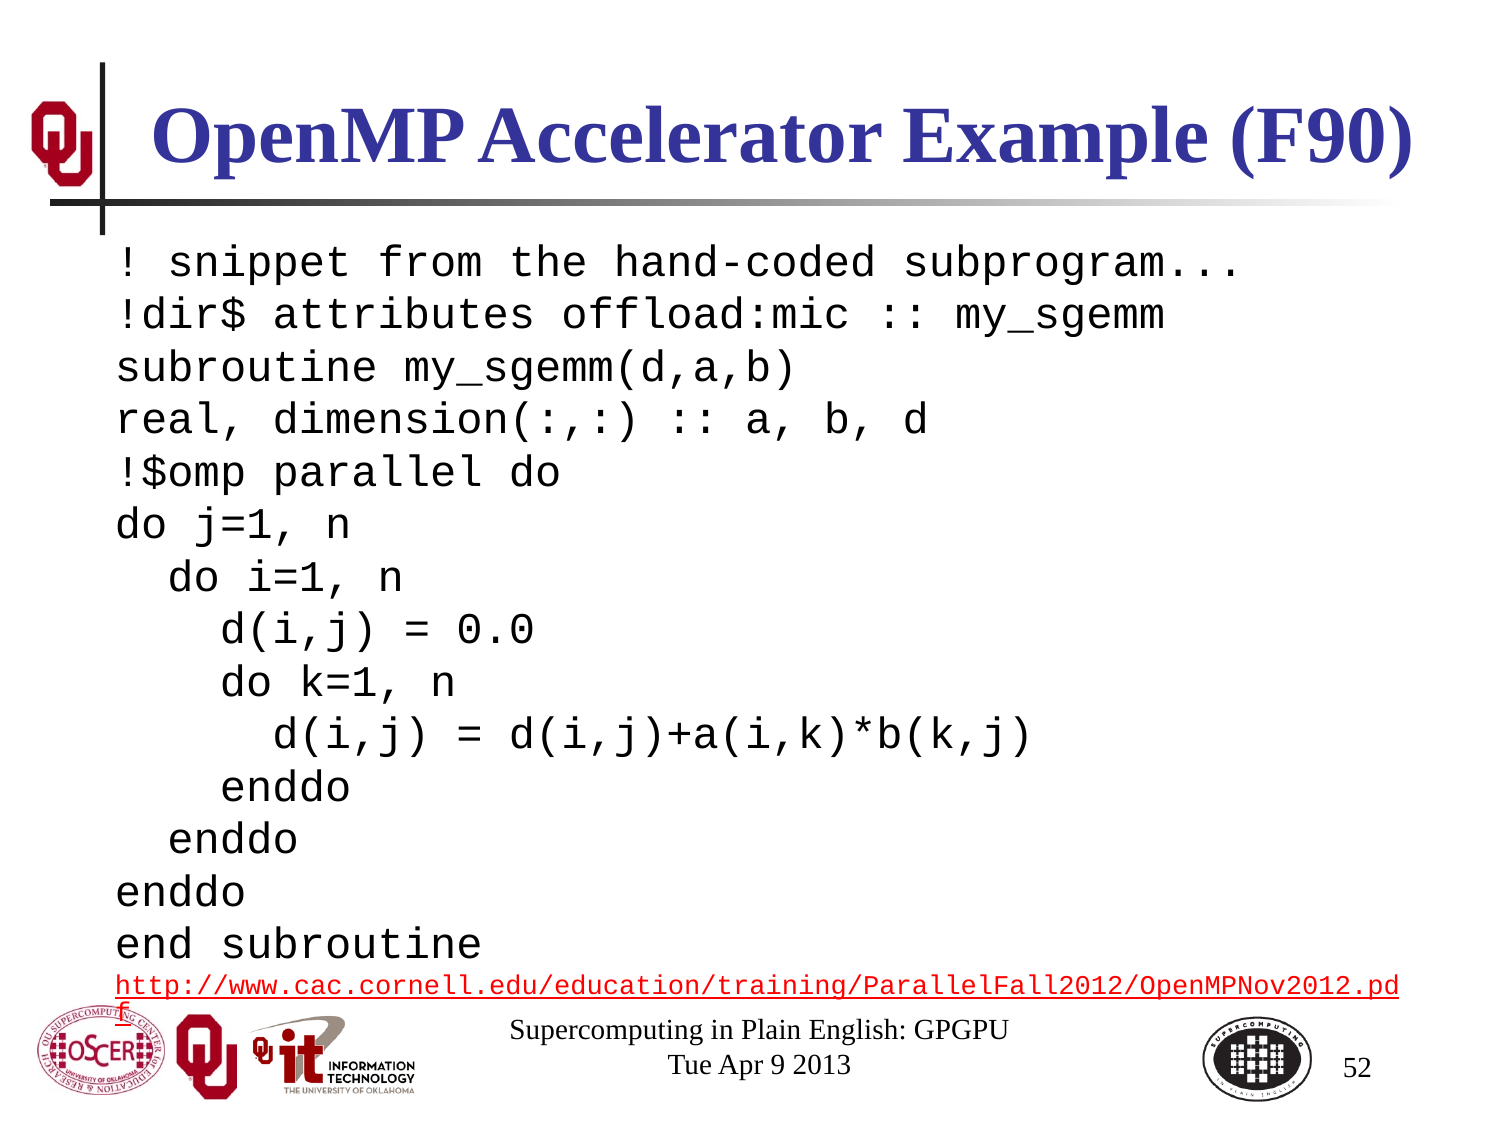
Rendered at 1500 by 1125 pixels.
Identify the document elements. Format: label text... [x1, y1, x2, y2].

picture [174, 1005, 425, 1104]
list ! snippet from the hand-coded subprogram... !dir$ attributes offload:mic :: my_sgemm subroutine my_sgemm(d,a,b) real, dimension(:,:) :: a, b, d !$omp parallel do do j=1, n do i=1, n d(i,j) = 0.0 do k=1, n d(i,j) = d(i,j)+a(i,k)*b(k,j) enddo enddo enddo end subroutine http://www.cac.cornell.edu/education/training/ParallelFall2012/OpenMPNov2012.pdf [99, 224, 1426, 988]
picture [29, 99, 94, 189]
picture [37, 1005, 165, 1095]
picture [1200, 1091, 1314, 1104]
title OpenMP Accelerator Example (F90) [124, 74, 1442, 187]
footer Supercomputing in Plain English: GPGPU Tue Apr 9 2013 [431, 1012, 1088, 1088]
slide_number 52 [1174, 1015, 1388, 1091]
